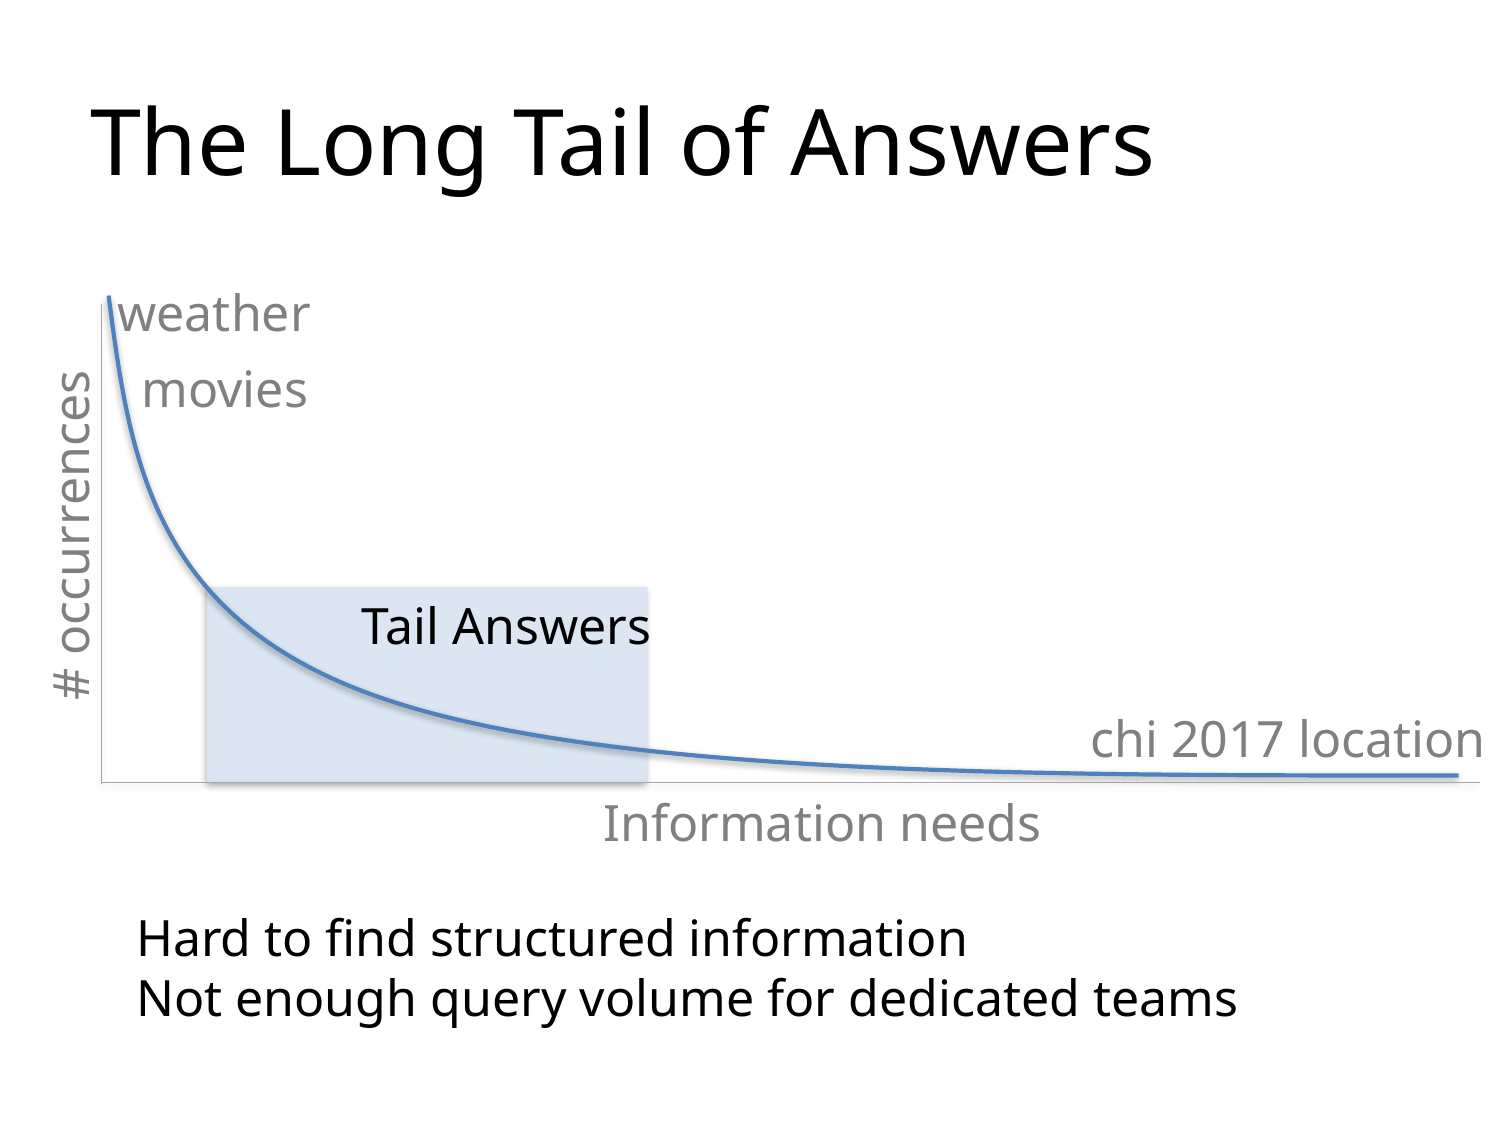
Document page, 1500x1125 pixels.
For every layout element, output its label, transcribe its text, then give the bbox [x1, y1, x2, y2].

text_box # occurrences [32, 355, 96, 716]
text_box [206, 601, 648, 780]
text_box Information needs [588, 791, 1057, 859]
title The Long Tail of Answers [75, 45, 1425, 233]
text_box Tail Answers [346, 587, 667, 663]
text_box [113, 349, 126, 418]
text_box weather [102, 273, 326, 349]
text_box Hard to find structured information Not enough query volume for dedicated teams [121, 899, 1254, 1035]
text_box chi 2017 location [1075, 699, 1500, 775]
text_box movies [126, 349, 324, 425]
text_box [127, 372, 1459, 778]
